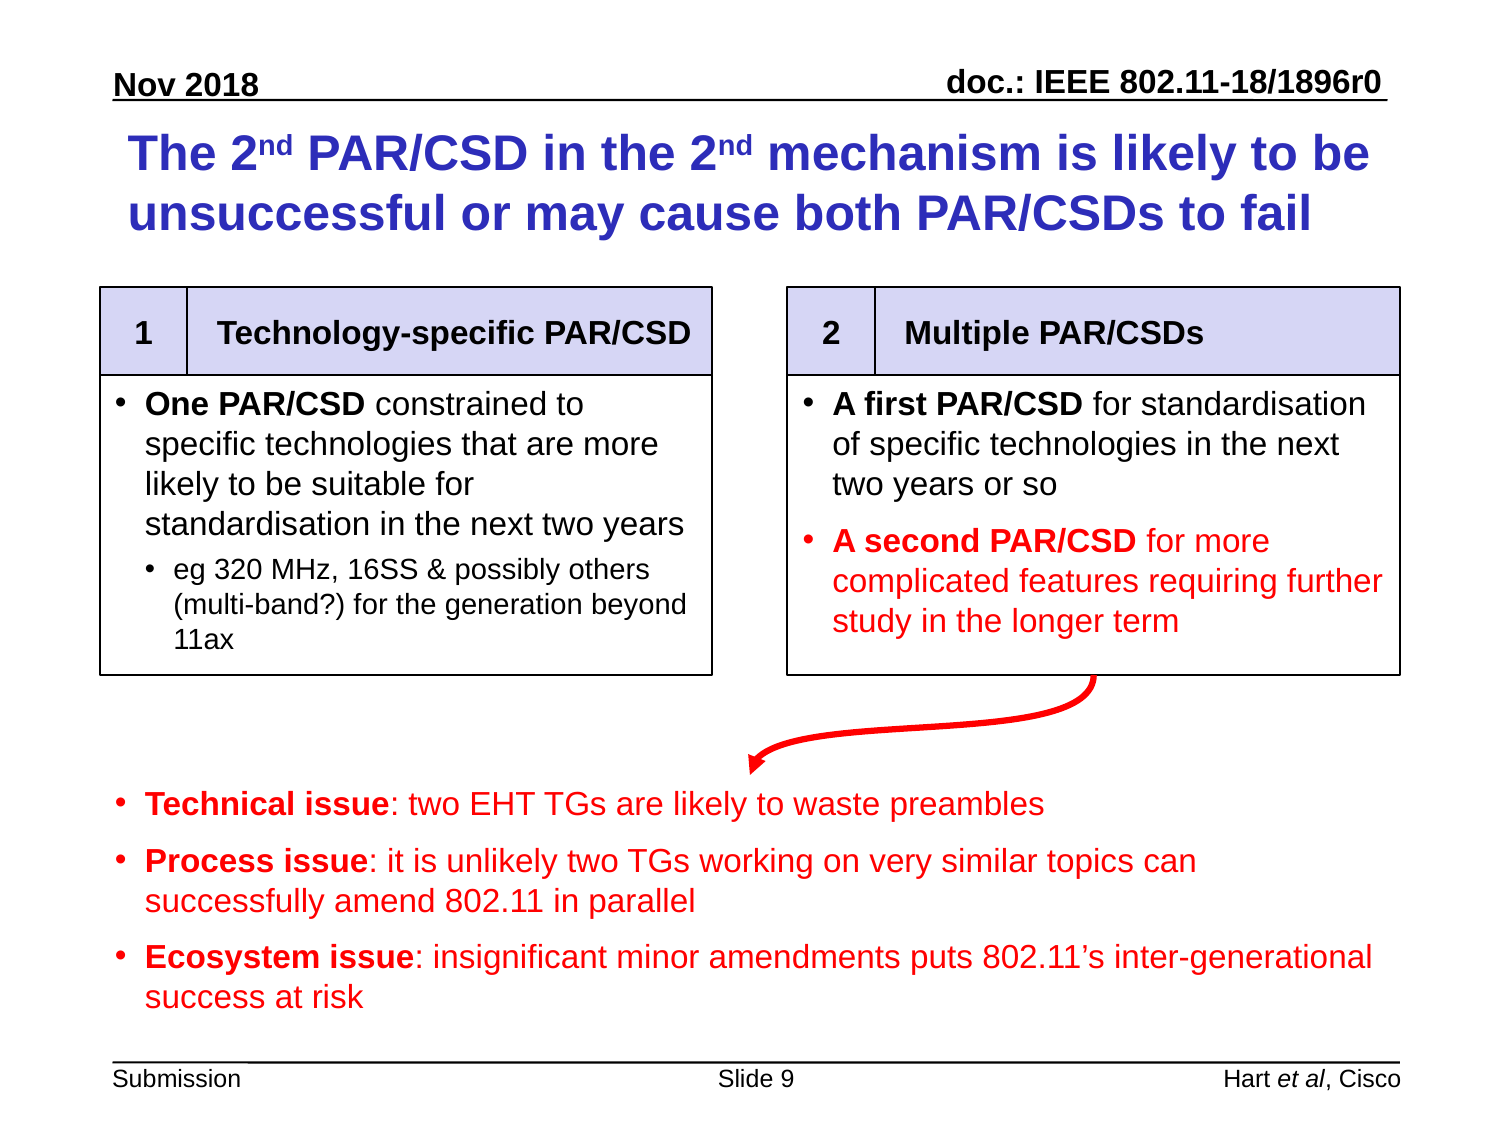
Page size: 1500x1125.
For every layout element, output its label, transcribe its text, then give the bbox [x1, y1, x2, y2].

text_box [871, 552, 973, 898]
footer Hart et al, Cisco [1221, 1061, 1402, 1093]
slide_number Slide 9 [709, 1061, 803, 1093]
text_box Technical issue: two EHT TGs are likely to waste preambles Process issue: it is unlikely two TGs working on very similar topics can successfully amend 802.11 in parallel Ecosystem issue: insignificant minor amendments puts 802.11’s inter-generational success at risk [99, 774, 1400, 1038]
text_box A first PAR/CSD for standardisation of specific technologies in the next two years or so A second PAR/CSD for more complicated features requiring further study in the longer term [787, 374, 1400, 675]
text_box One PAR/CSD constrained to specific technologies that are more likely to be suitable for standardisation in the next two years eg 320 MHz, 16SS & possibly others (multi-band?) for the generation beyond 11ax [99, 374, 713, 675]
text_box 1 [99, 287, 188, 375]
text_box 2 [787, 287, 875, 375]
text_box [343, 542, 425, 596]
text_box Multiple PAR/CSDs [875, 287, 1400, 374]
text_box Technology-specific PAR/CSD [188, 287, 713, 374]
title The 2nd PAR/CSD in the 2nd mechanism is likely to be unsuccessful or may cause both PAR/CSDs to fail [112, 112, 1463, 288]
